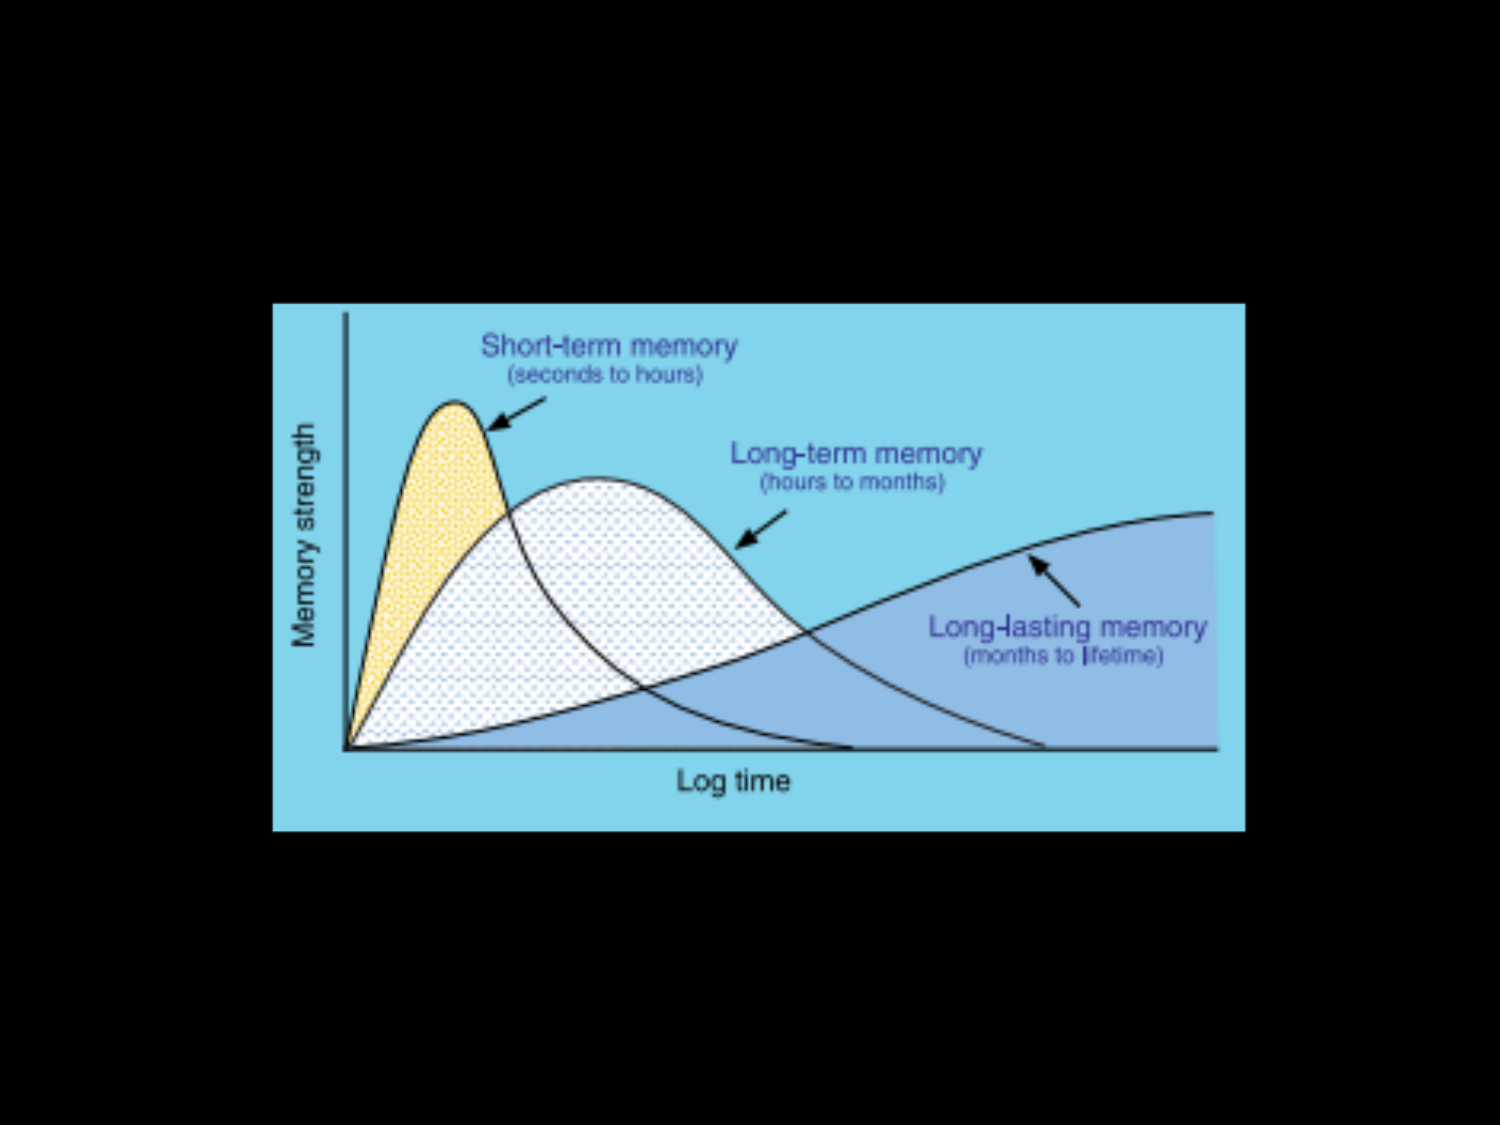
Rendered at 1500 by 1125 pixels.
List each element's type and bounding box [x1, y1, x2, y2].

picture [254, 272, 1257, 853]
